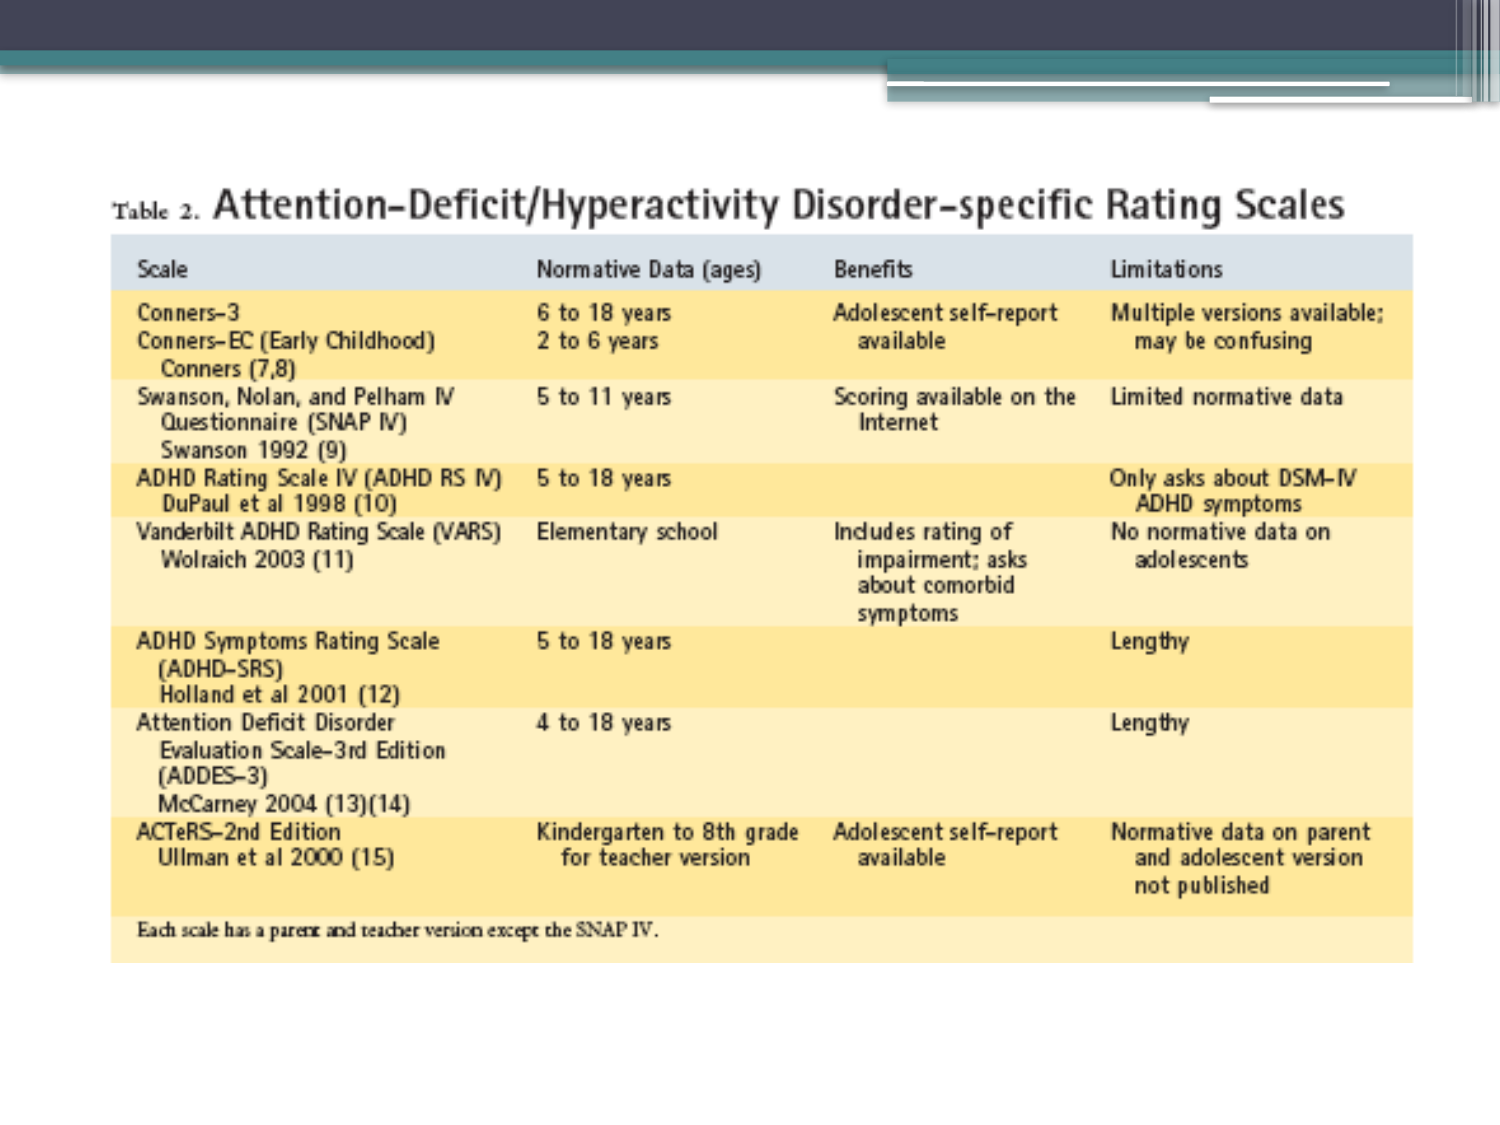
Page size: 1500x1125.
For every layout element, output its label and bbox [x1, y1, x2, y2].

picture [99, 174, 1429, 963]
